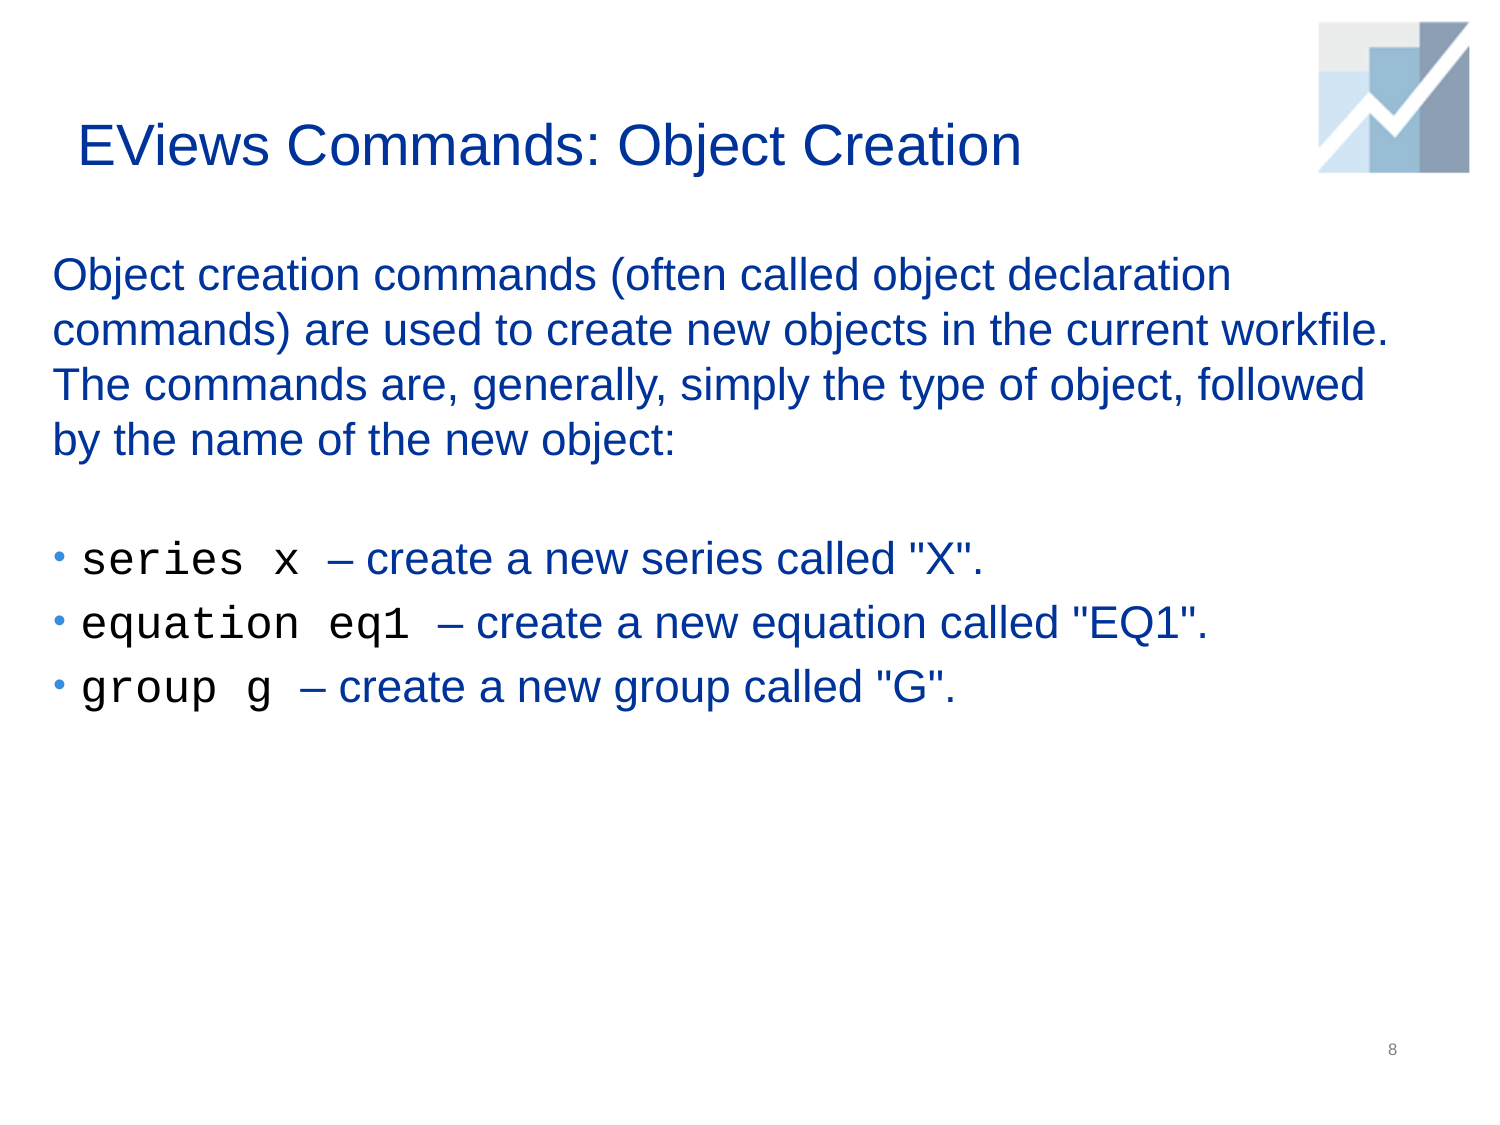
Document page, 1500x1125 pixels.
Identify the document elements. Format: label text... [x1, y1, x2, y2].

picture [1300, 11, 1479, 181]
list Object creation commands (often called object declaration commands) are used to create new objects in the current workfile. The commands are, generally, simply the type of object, followed by the name of the new object: series x – create a new series called "X". equation eq1 – create a new equation called "EQ1". group g – create a new group called "G". [37, 237, 1438, 977]
title EViews Commands: Object Creation [62, 0, 1297, 185]
slide_number 8 [1262, 1015, 1413, 1067]
